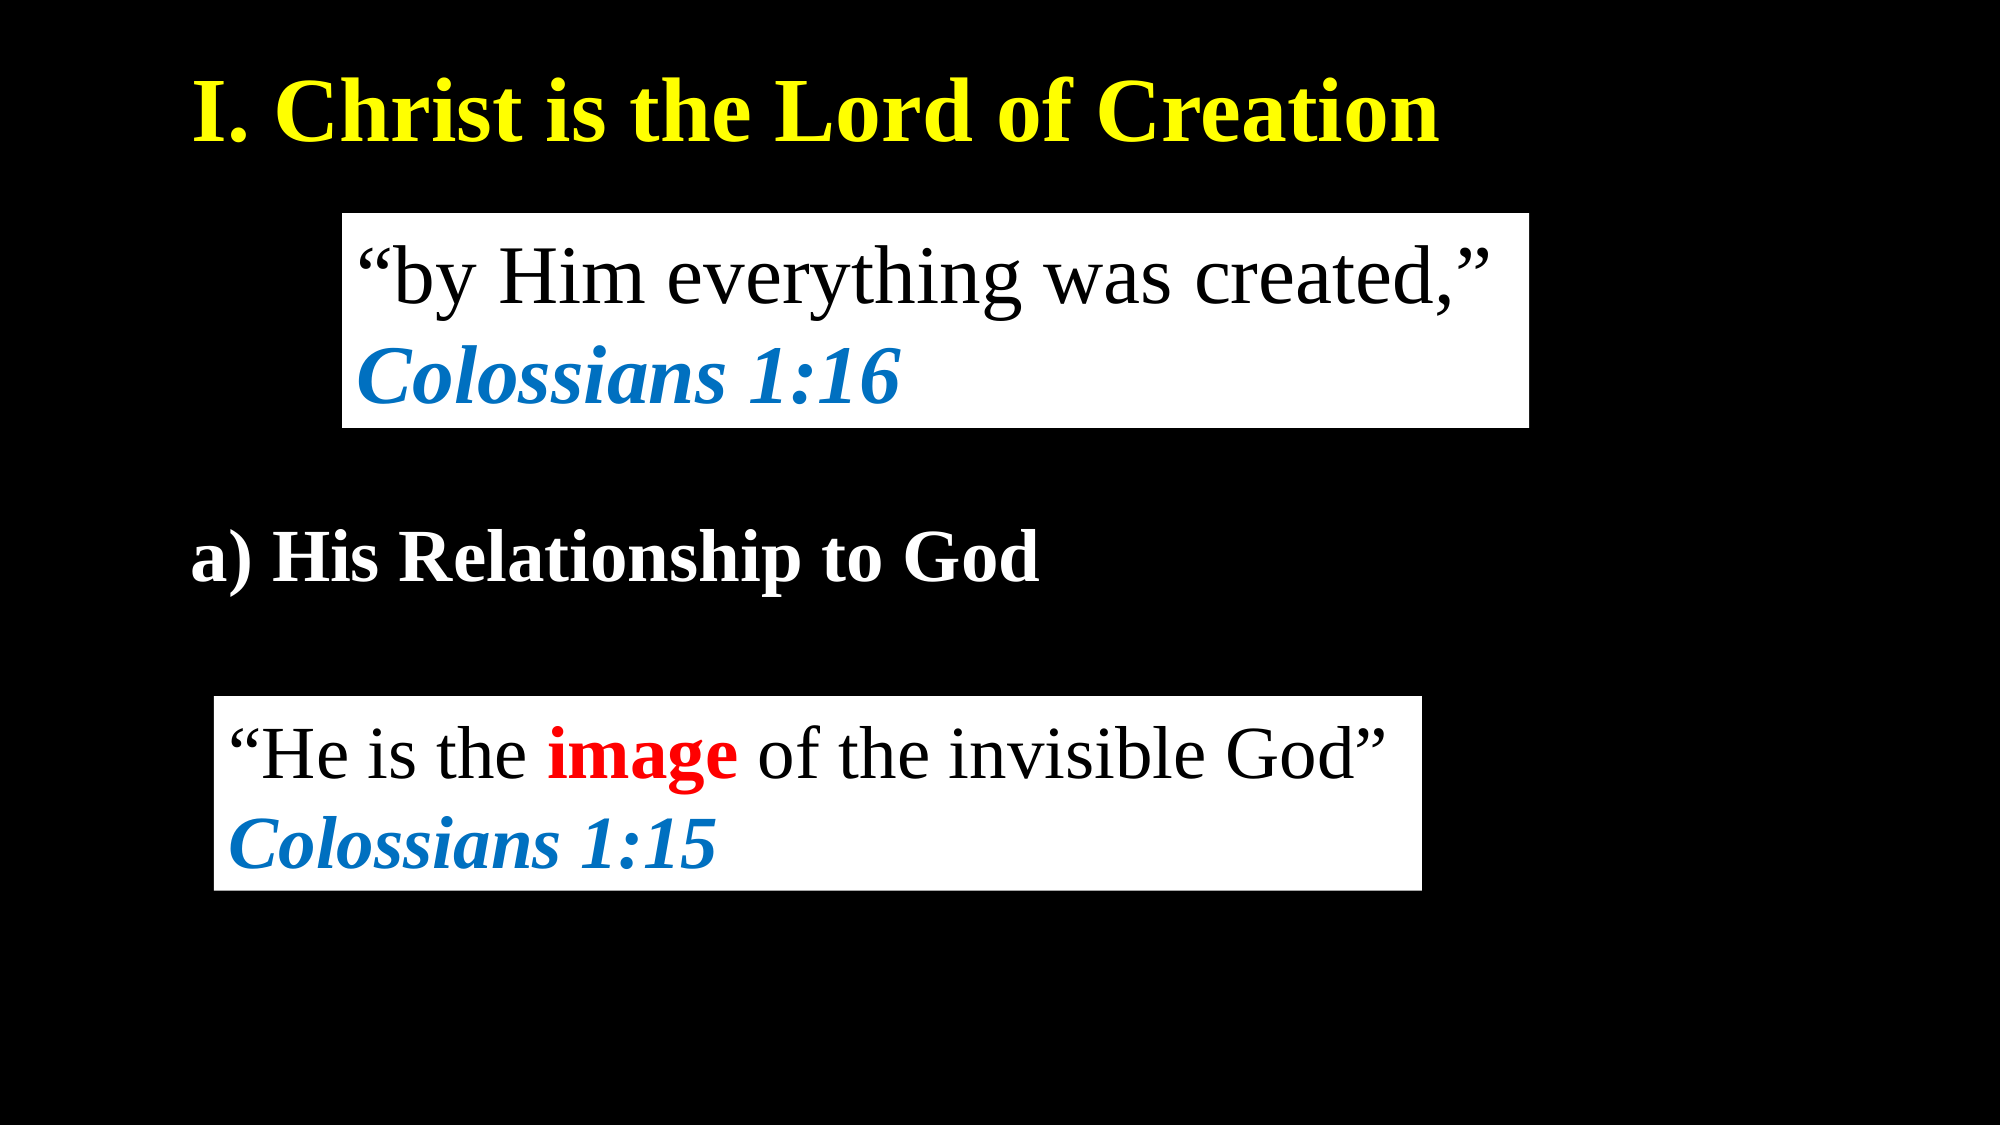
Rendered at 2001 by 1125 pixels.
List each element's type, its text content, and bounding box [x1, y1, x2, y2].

text_box a) His Relationship to God [175, 498, 1056, 604]
text_box “by Him everything was created,” Colossians 1:16 [342, 213, 1530, 428]
text_box “He is the image of the invisible God” Colossians 1:15 [213, 696, 1422, 891]
text_box I. Christ is the Lord of Creation [176, 42, 1458, 168]
